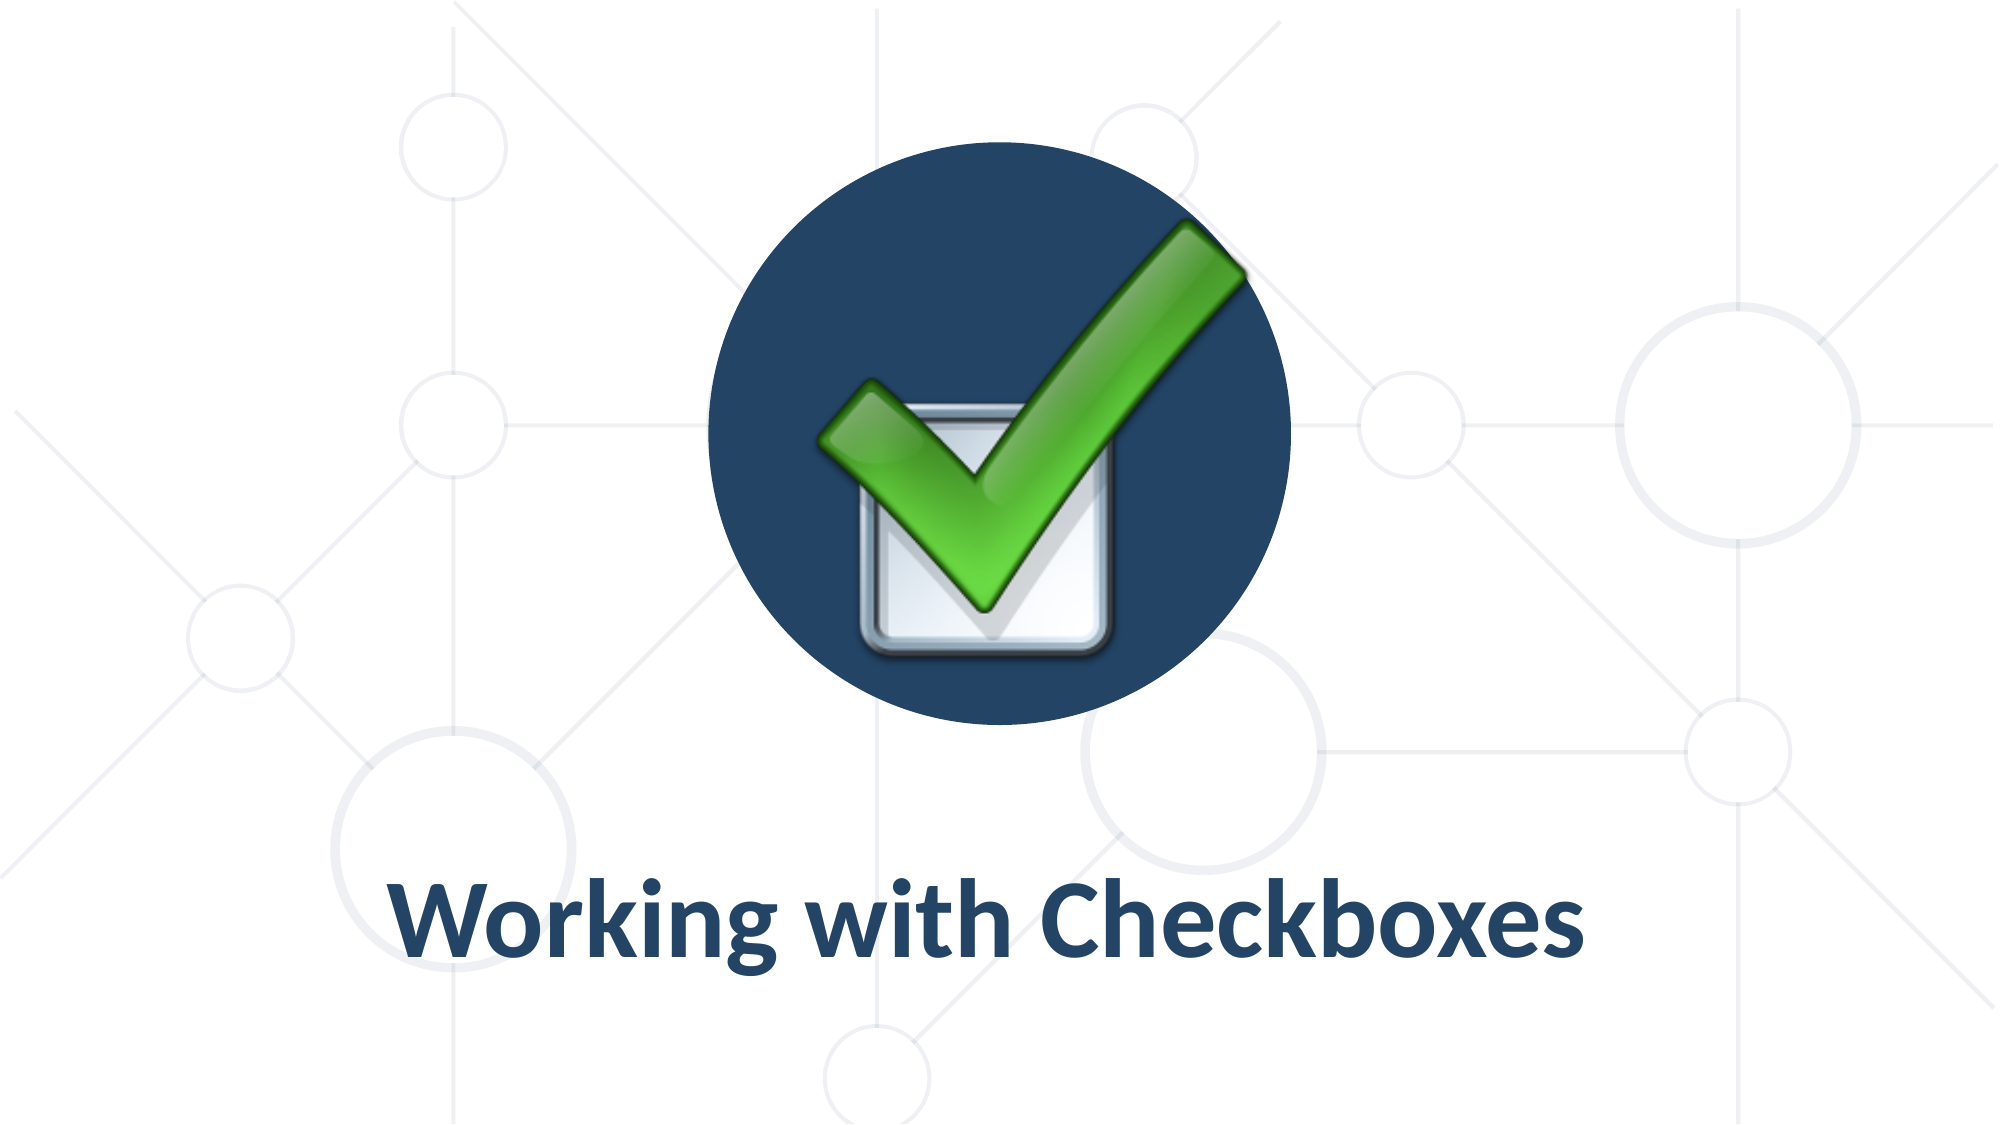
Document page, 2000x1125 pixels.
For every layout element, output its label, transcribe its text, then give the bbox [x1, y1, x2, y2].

picture [720, 212, 1254, 746]
title Working with Checkboxes [212, 837, 1763, 986]
